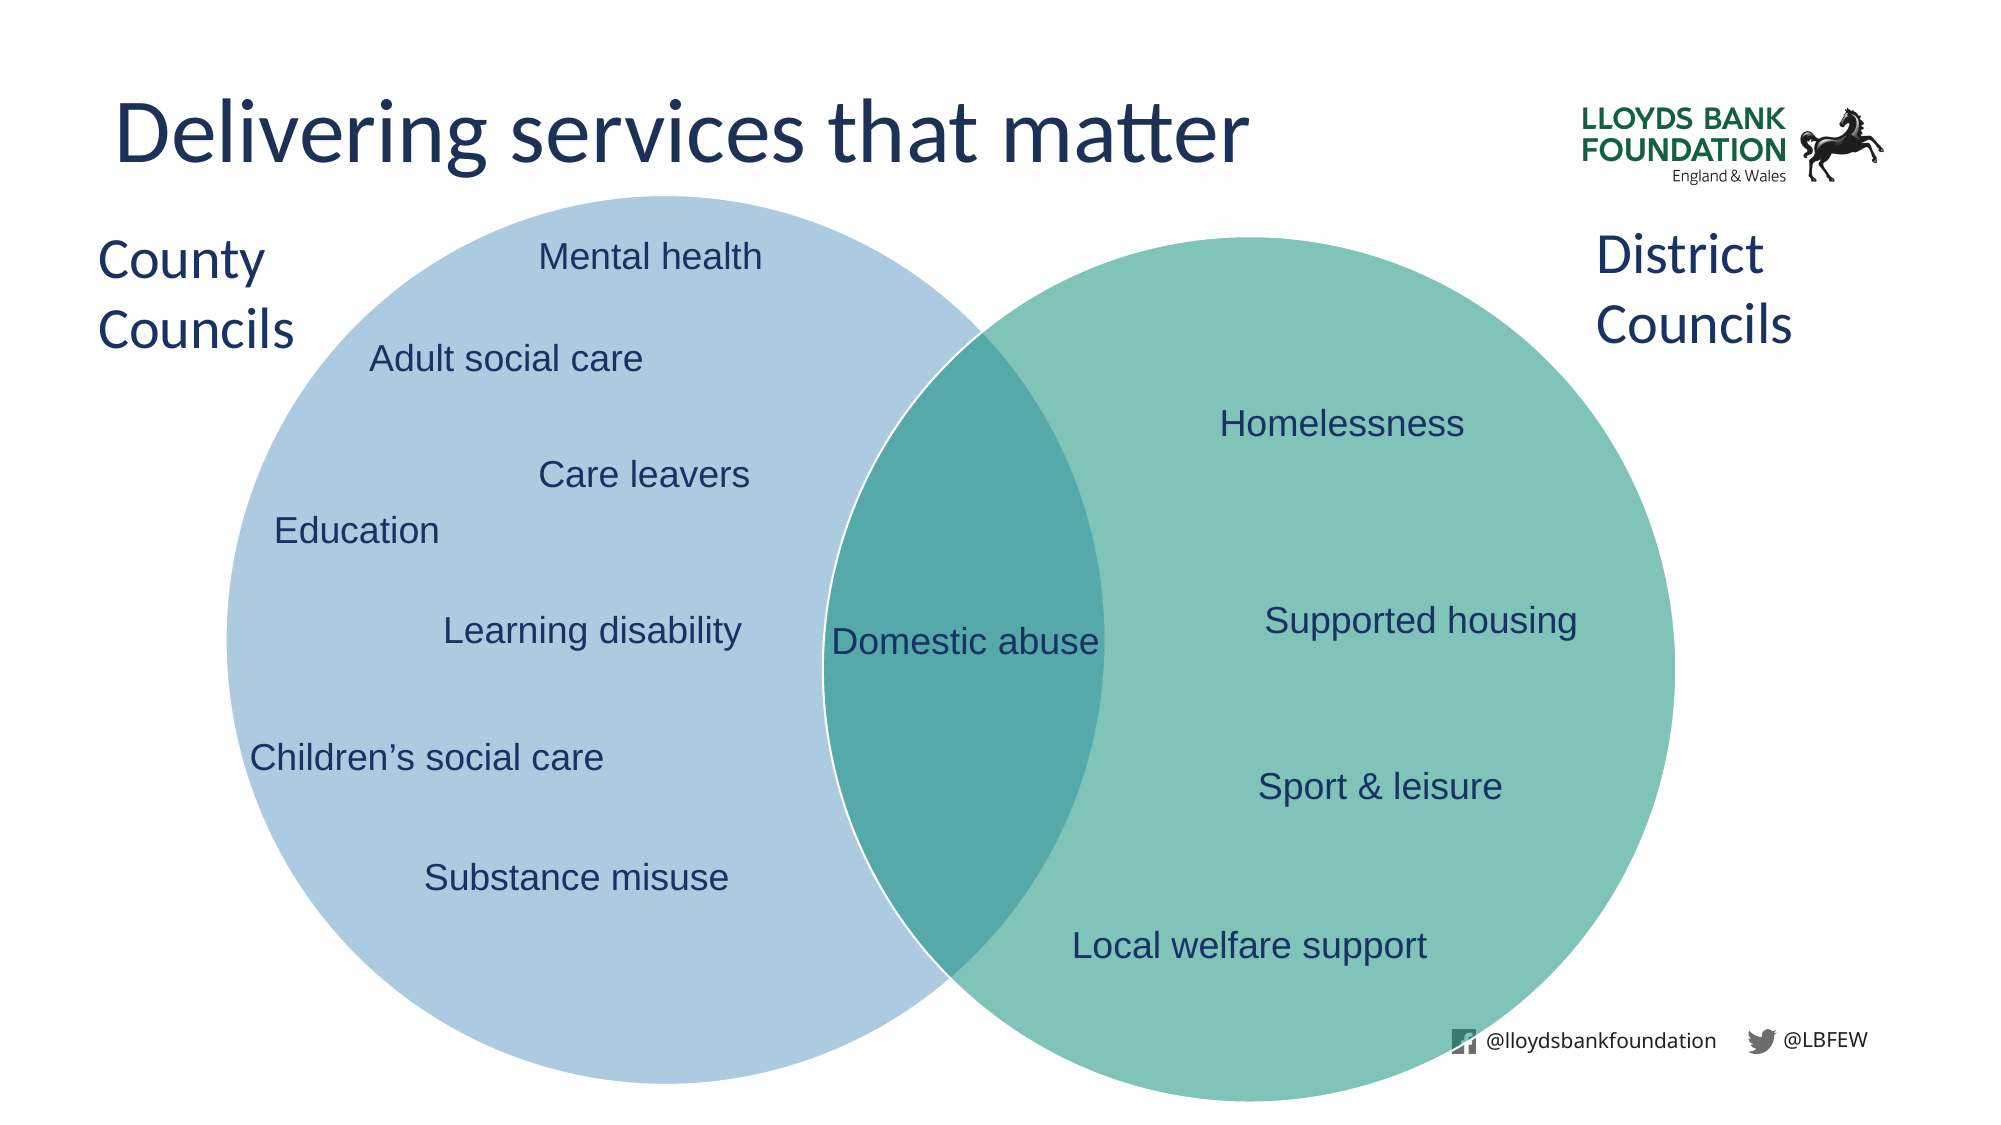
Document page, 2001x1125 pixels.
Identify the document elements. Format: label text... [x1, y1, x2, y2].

text_box District Councils [1766, 207, 1921, 408]
text_box County Councils [83, 212, 149, 413]
list Delivering services that matter [99, 76, 1396, 184]
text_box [149, 92, 1766, 1085]
picture [1766, 101, 1886, 185]
